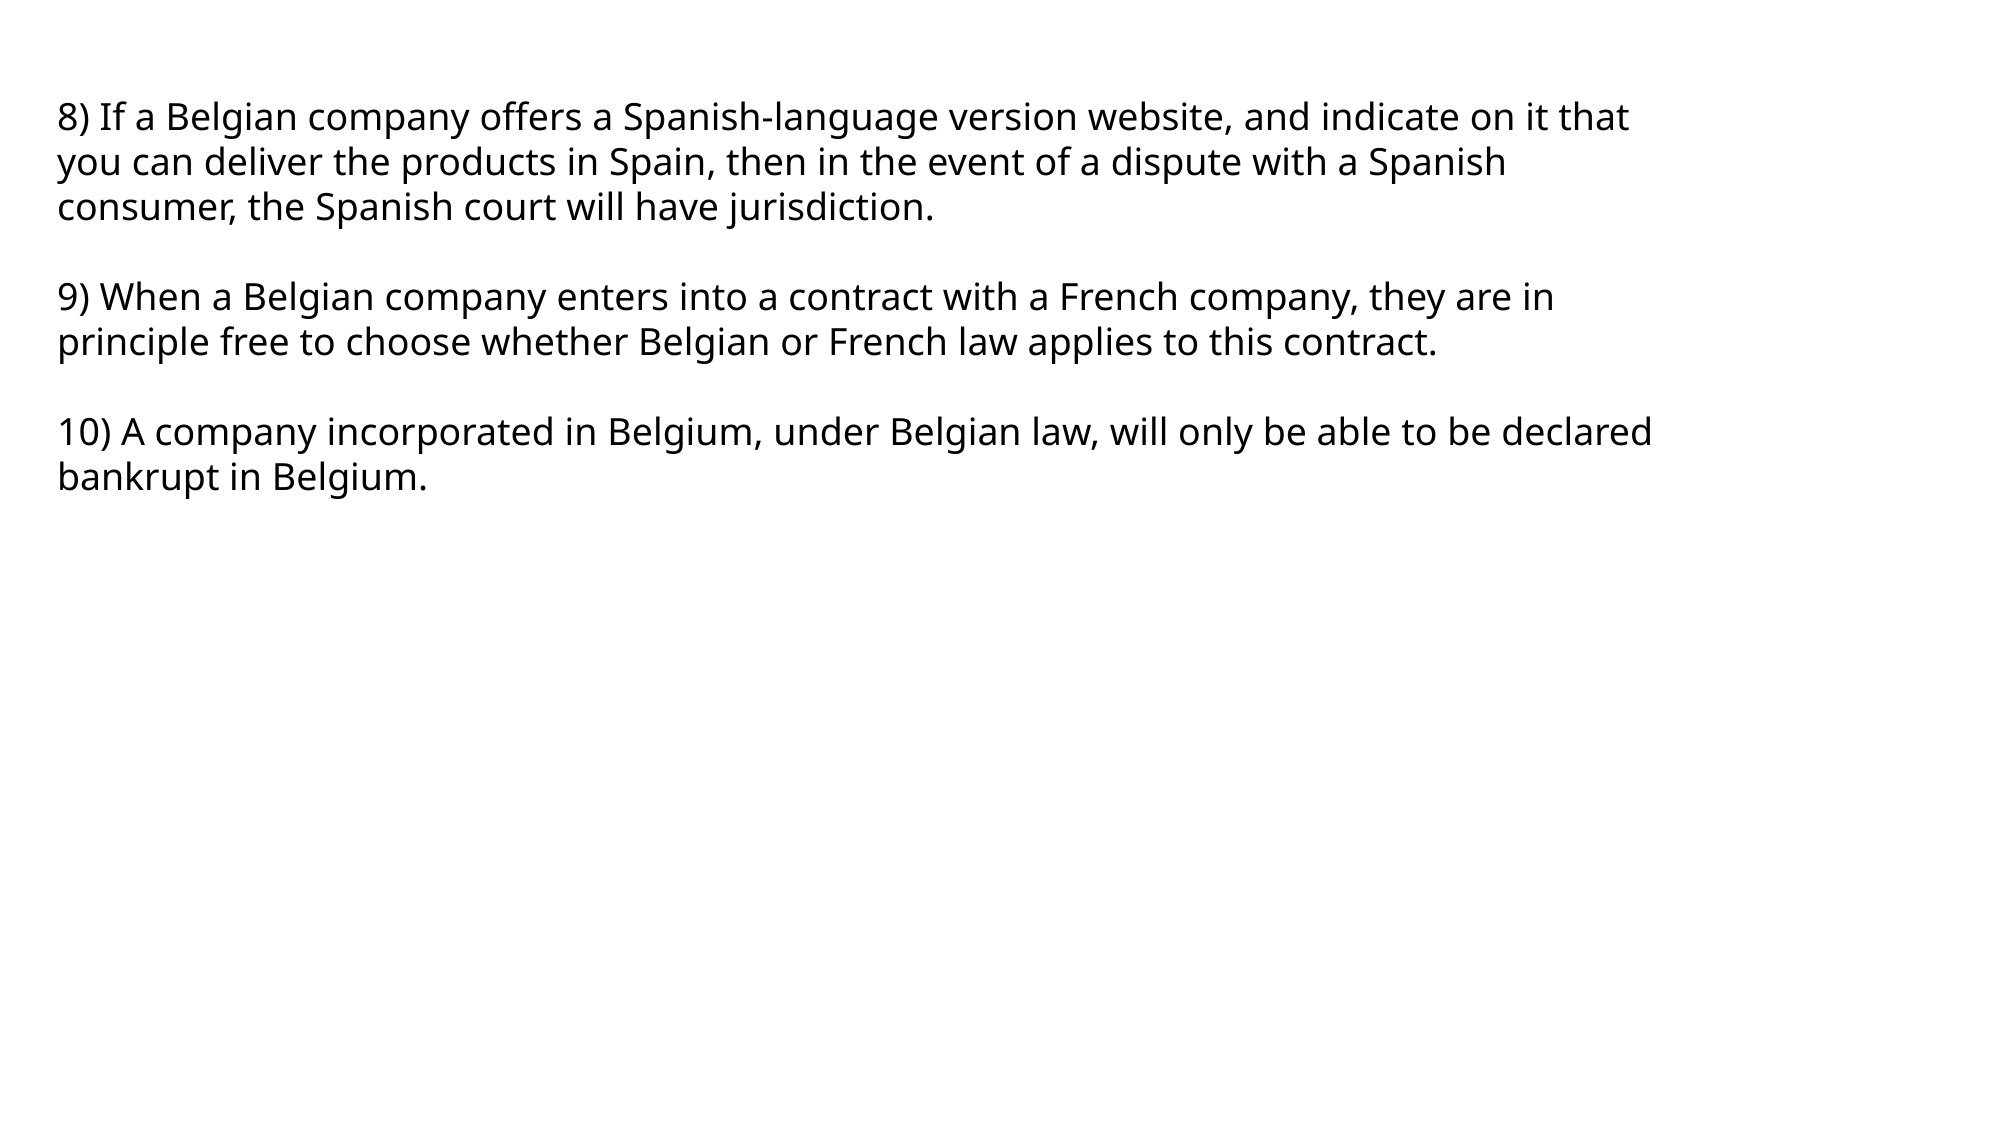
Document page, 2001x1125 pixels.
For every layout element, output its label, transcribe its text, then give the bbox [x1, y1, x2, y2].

text_box 8) If a Belgian company offers a Spanish-language version website, and indicate on it that you can deliver the products in Spain, then in the event of a dispute with a Spanish consumer, the Spanish court will have jurisdiction. 9) When a Belgian company enters into a contract with a French company, they are in principle free to choose whether Belgian or French law applies to this contract. 10) A company incorporated in Belgium, under Belgian law, will only be able to be declared bankrupt in Belgium. [42, 85, 2000, 506]
